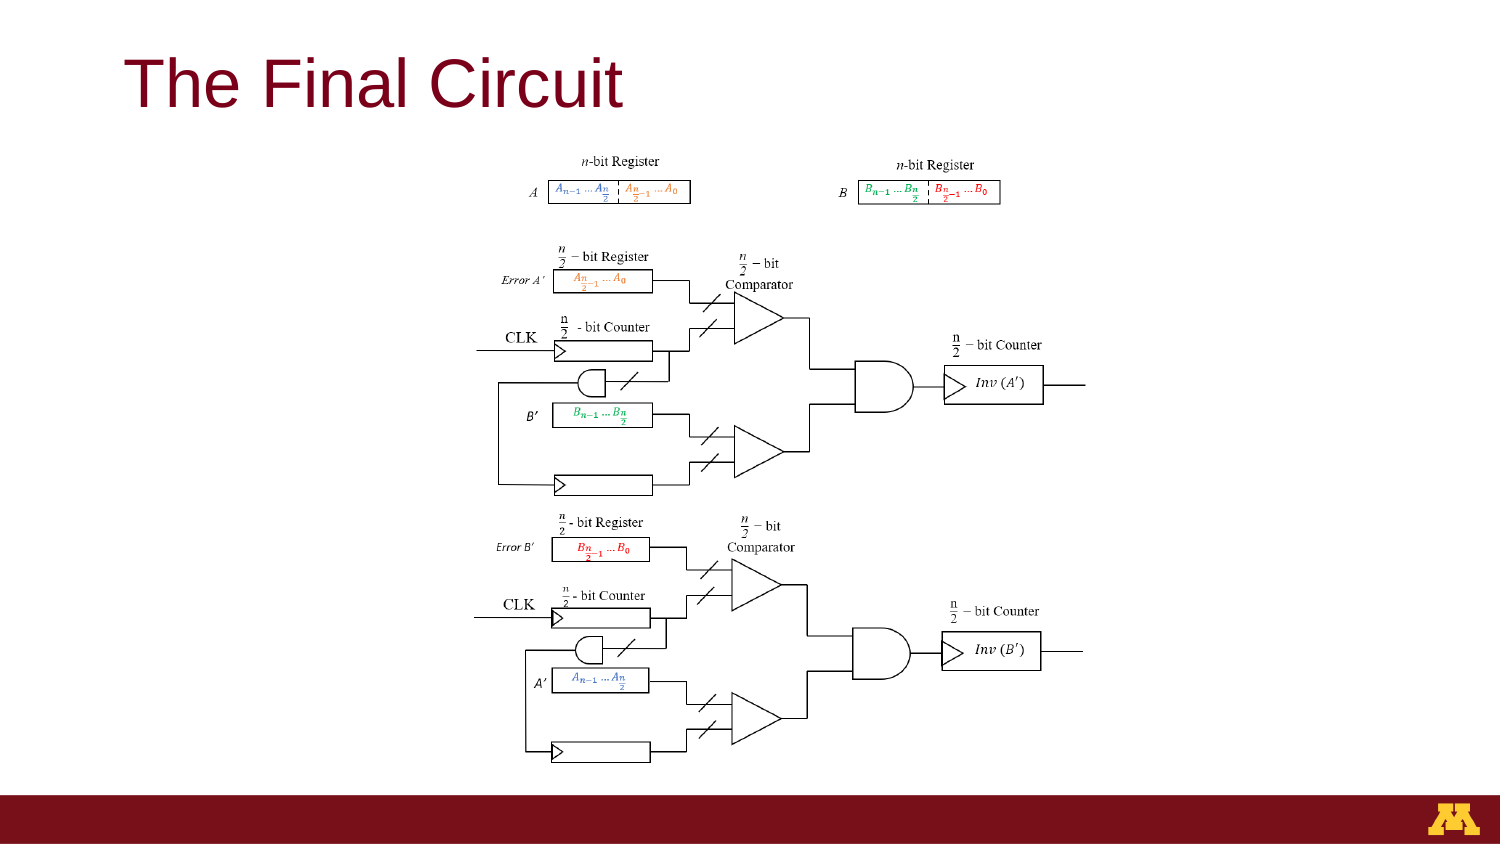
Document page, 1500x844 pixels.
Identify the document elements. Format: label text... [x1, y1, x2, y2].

title The Final Circuit [112, 9, 1388, 150]
picture [412, 134, 1110, 775]
picture [0, 795, 1500, 844]
